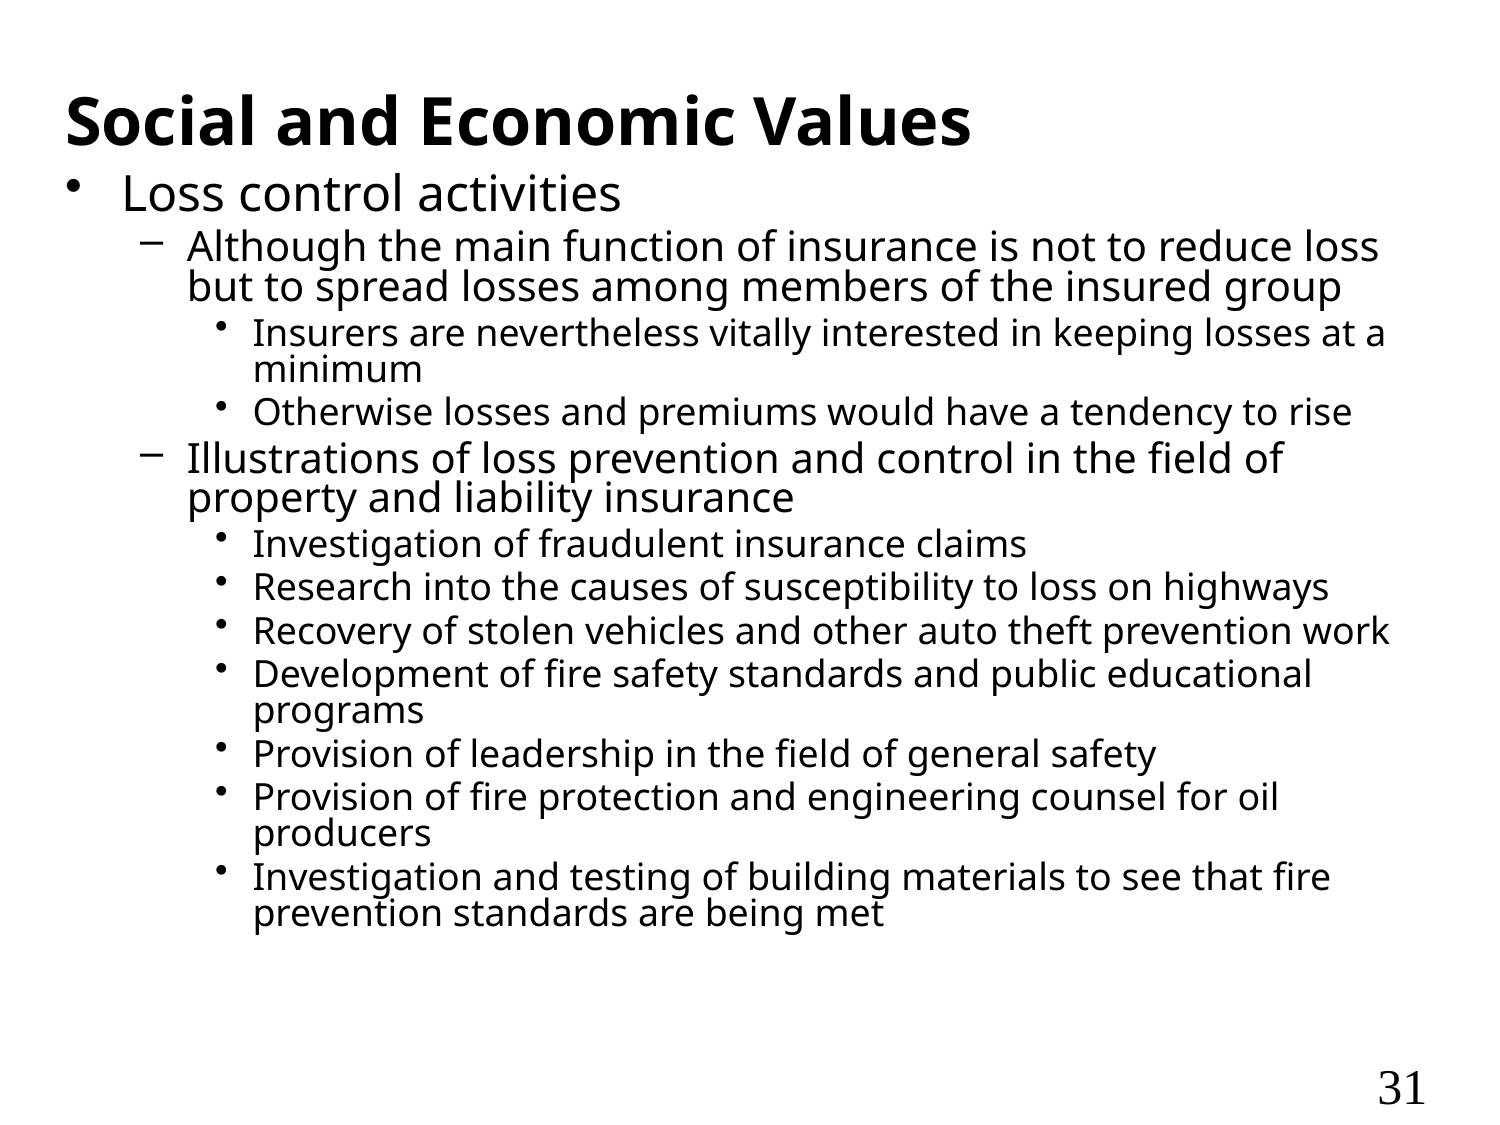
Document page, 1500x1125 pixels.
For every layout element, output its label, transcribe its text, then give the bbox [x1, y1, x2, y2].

list Loss control activities Although the main function of insurance is not to reduce loss but to spread losses among members of the insured group Insurers are nevertheless vitally interested in keeping losses at a minimum Otherwise losses and premiums would have a tendency to rise Illustrations of loss prevention and control in the field of property and liability insurance Investigation of fraudulent insurance claims Research into the causes of susceptibility to loss on highways Recovery of stolen vehicles and other auto theft prevention work Development of fire safety standards and public educational programs Provision of leadership in the field of general safety Provision of fire protection and engineering counsel for oil producers Investigation and testing of building materials to see that fire prevention standards are being met [50, 166, 1411, 917]
slide_number 31 [1362, 1046, 1500, 1125]
title Social and Economic Values [50, 3, 1463, 167]
